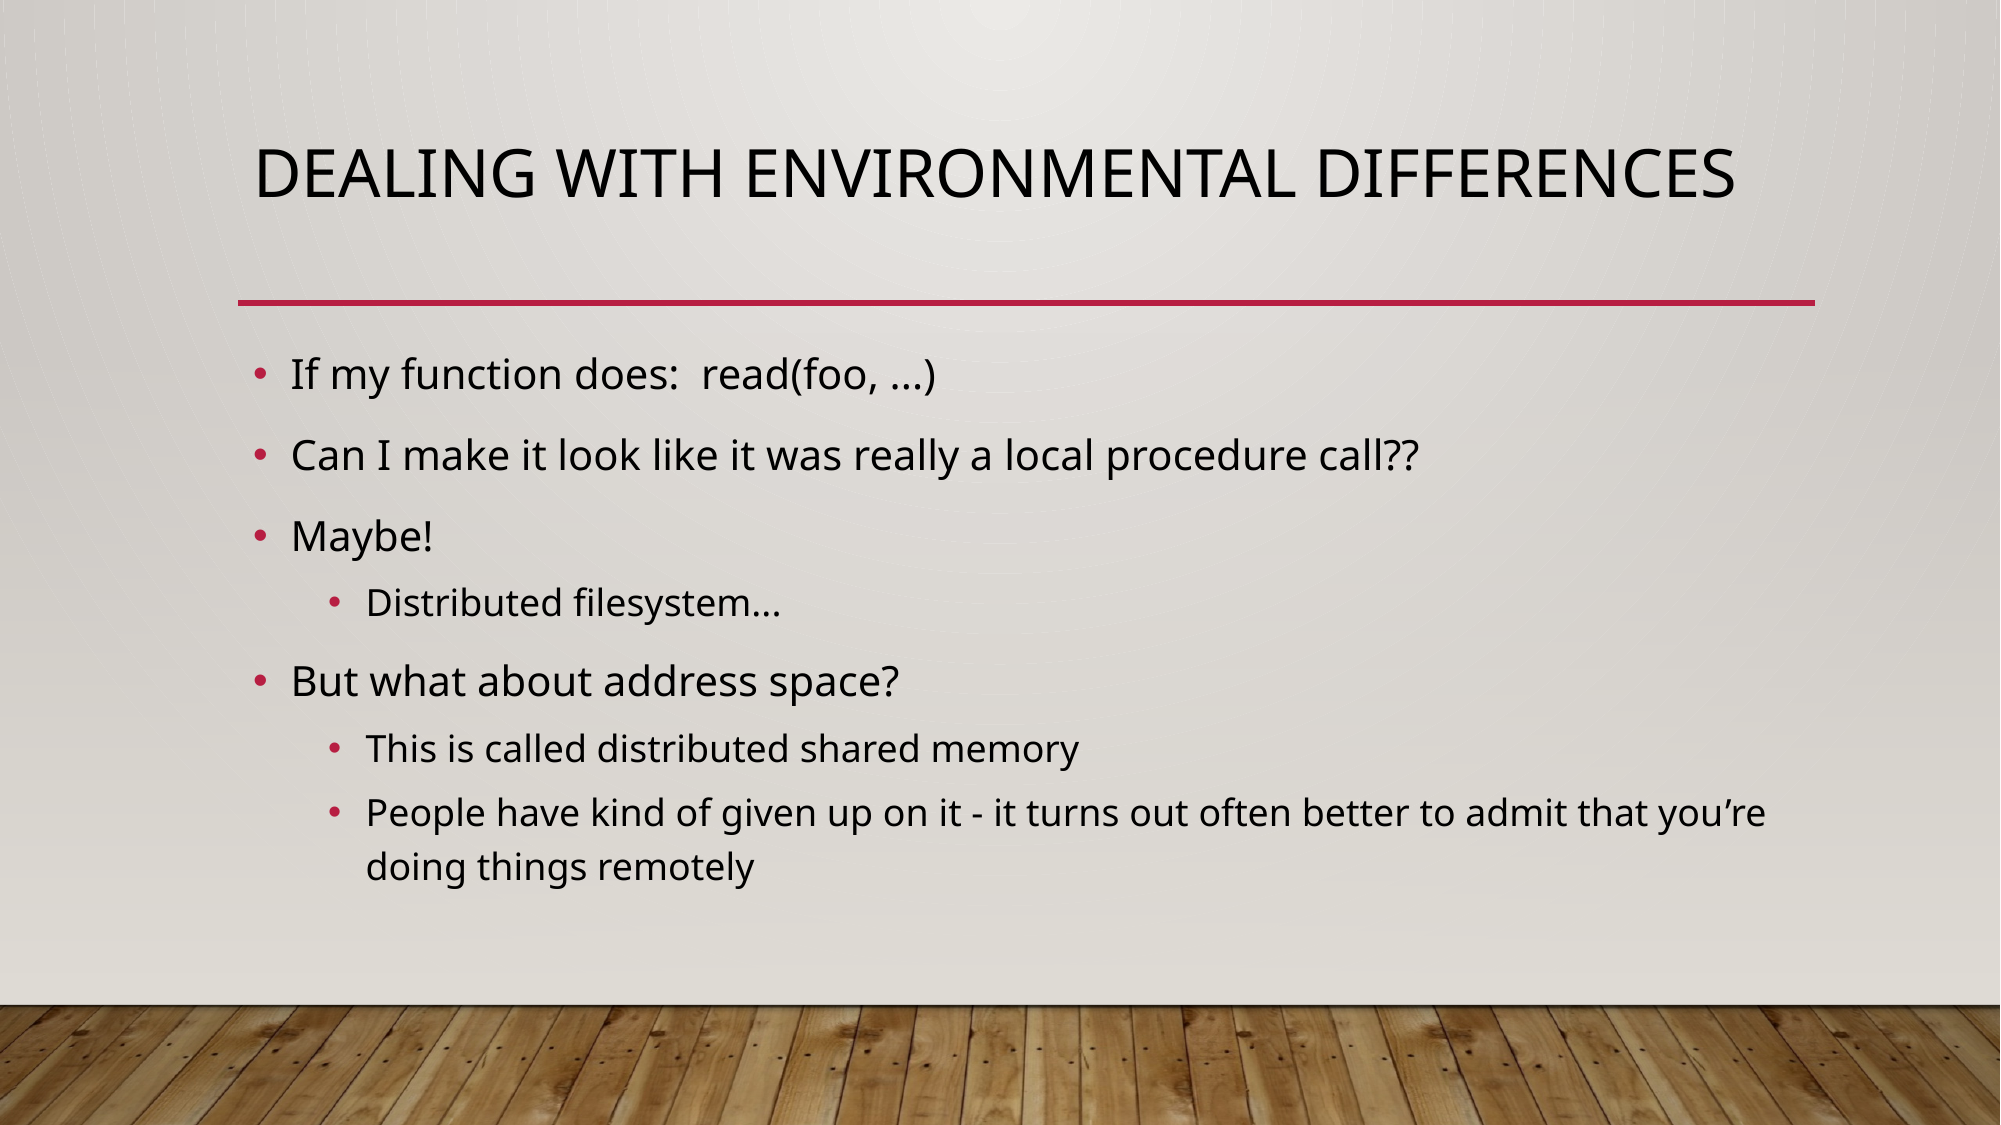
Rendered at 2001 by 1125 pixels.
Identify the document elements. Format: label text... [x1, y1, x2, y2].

list If my function does: read(foo, ...) Can I make it look like it was really a local procedure call?? Maybe! Distributed filesystem... But what about address space? This is called distributed shared memory People have kind of given up on it - it turns out often better to admit that you’re doing things remotely [238, 330, 1814, 897]
picture [0, 1005, 2000, 1125]
title Dealing with Environmental Differences [238, 131, 1814, 305]
